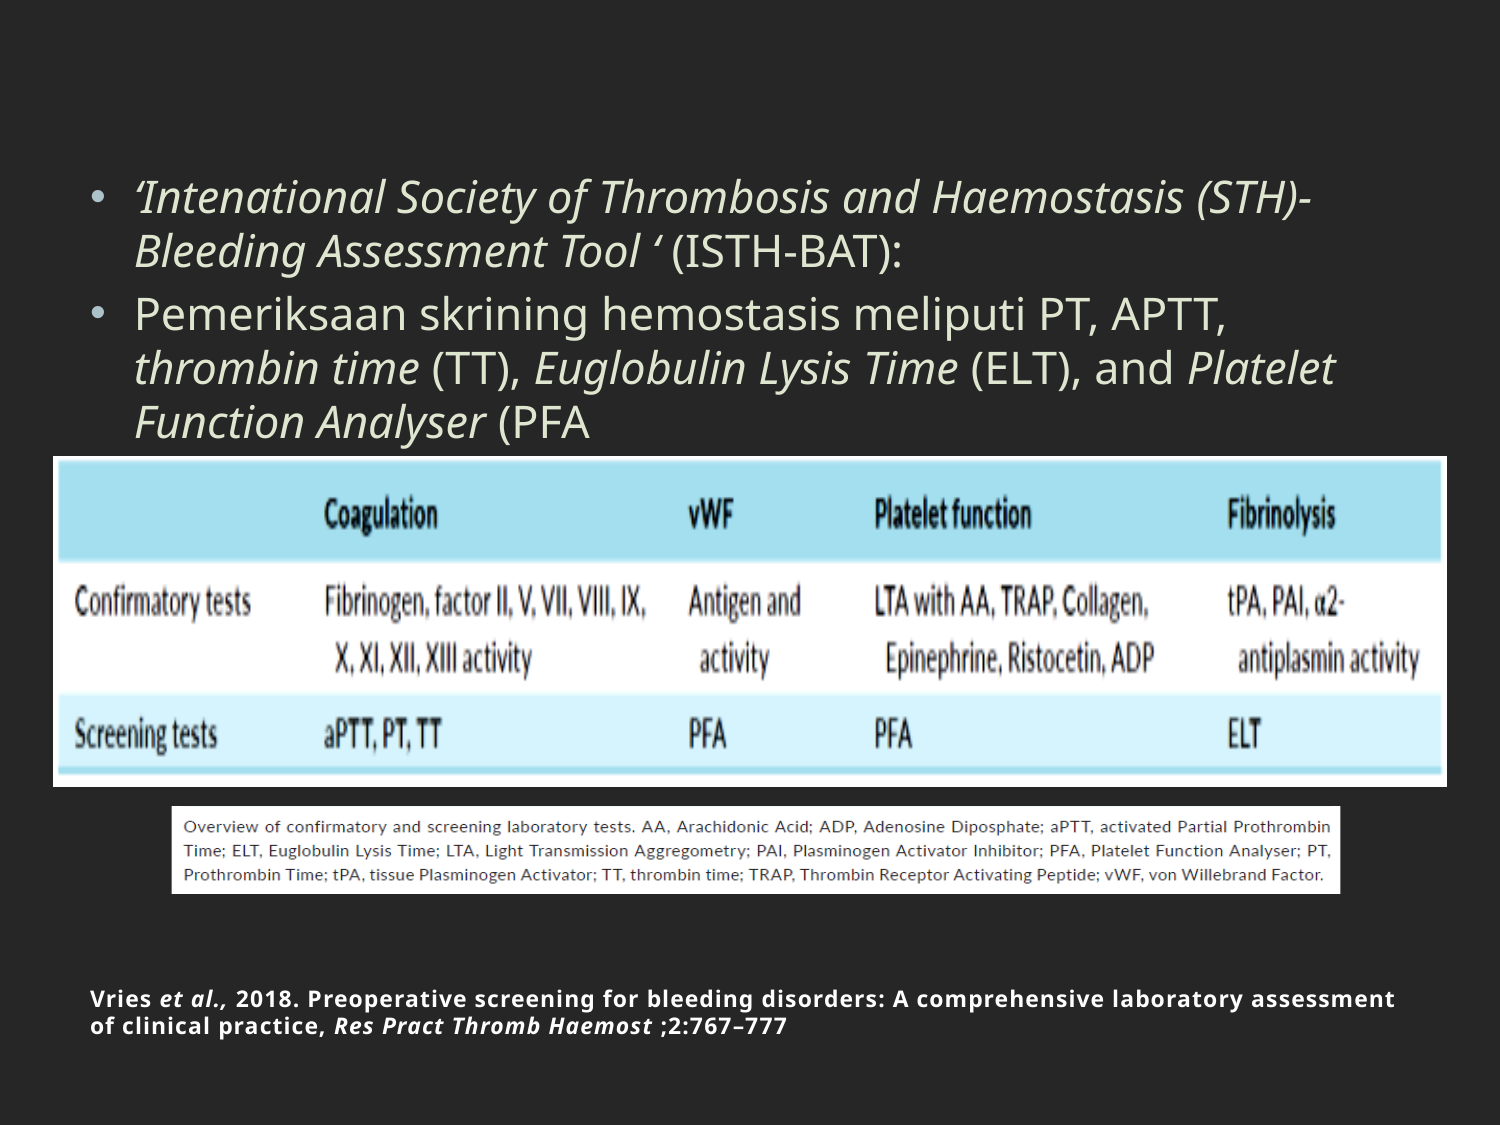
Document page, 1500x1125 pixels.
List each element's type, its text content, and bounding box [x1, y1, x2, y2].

picture [171, 806, 1341, 894]
picture [52, 455, 1448, 788]
list ‘Intenational Society of Thrombosis and Haemostasis (STH)-Bleeding Assessment Tool ‘ (ISTH-BAT): Pemeriksaan skrining hemostasis meliputi PT, APTT, thrombin time (TT), Euglobulin Lysis Time (ELT), and Platelet Function Analyser (PFA [75, 160, 1425, 453]
title Vries et al., 2018. Preoperative screening for bleeding disorders: A comprehensive laboratory assessment of clinical practice, Res Pract Thromb Haemost ;2:767–777 [75, 975, 1425, 1047]
